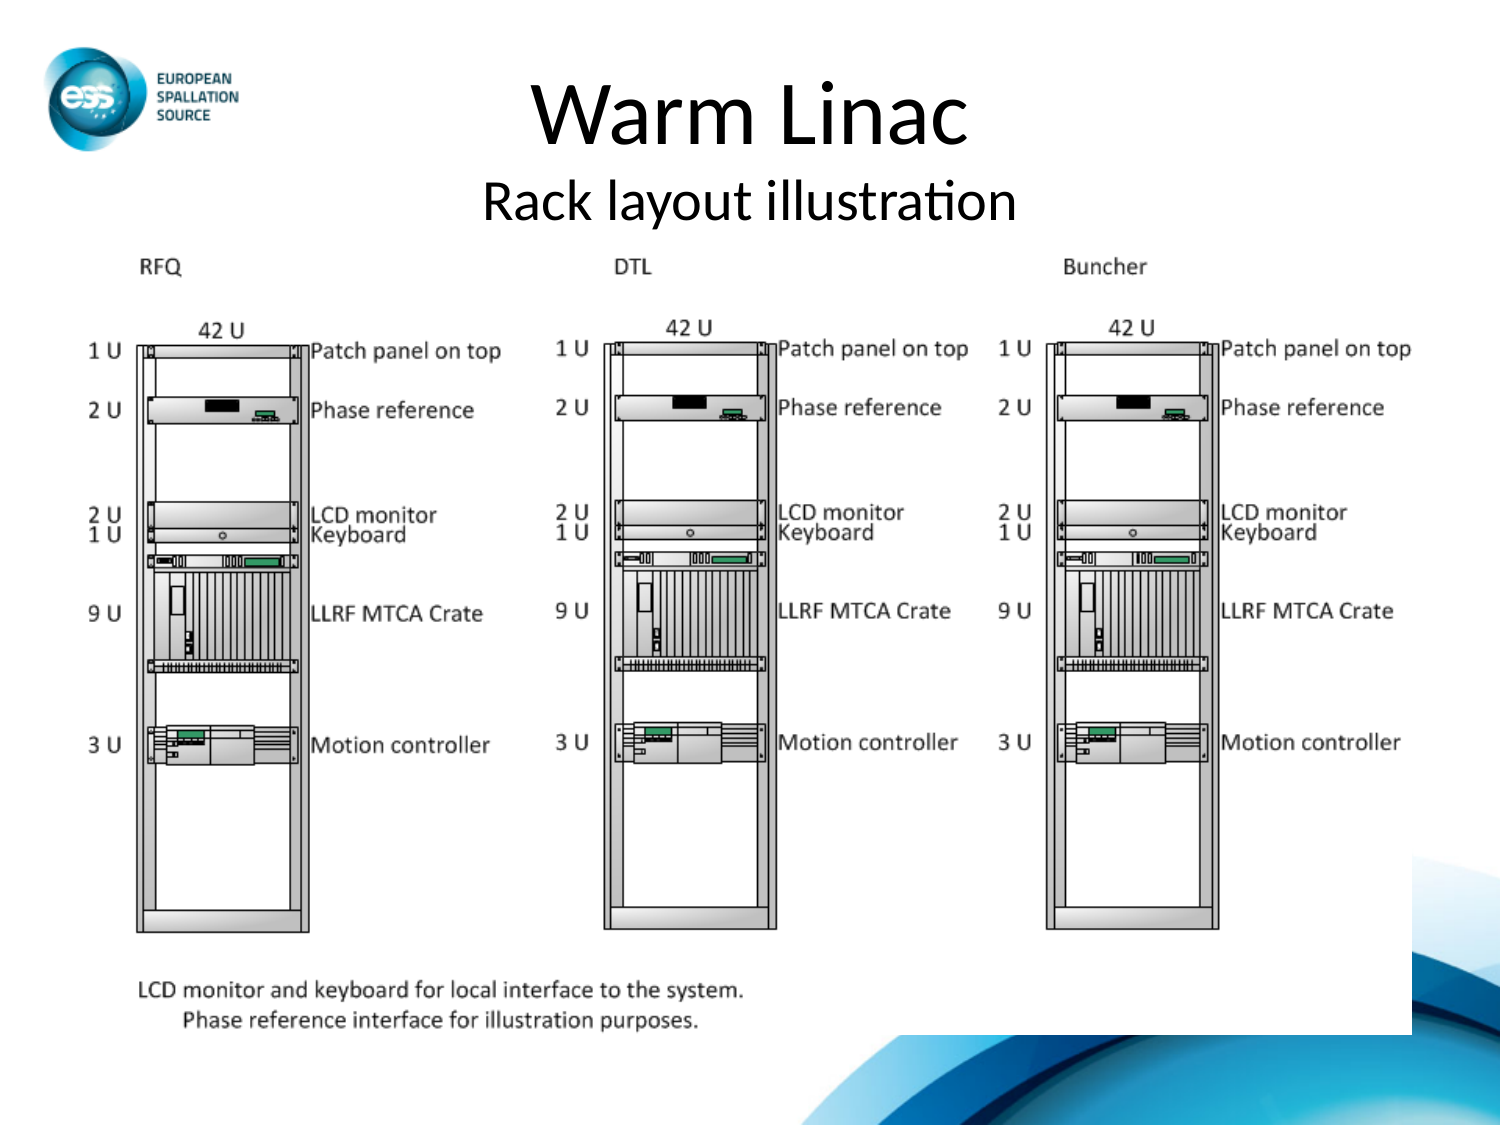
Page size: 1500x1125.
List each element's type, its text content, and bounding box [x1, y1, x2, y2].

picture [0, 0, 1500, 1125]
title Warm Linac Rack layout illustration [75, 45, 1425, 233]
